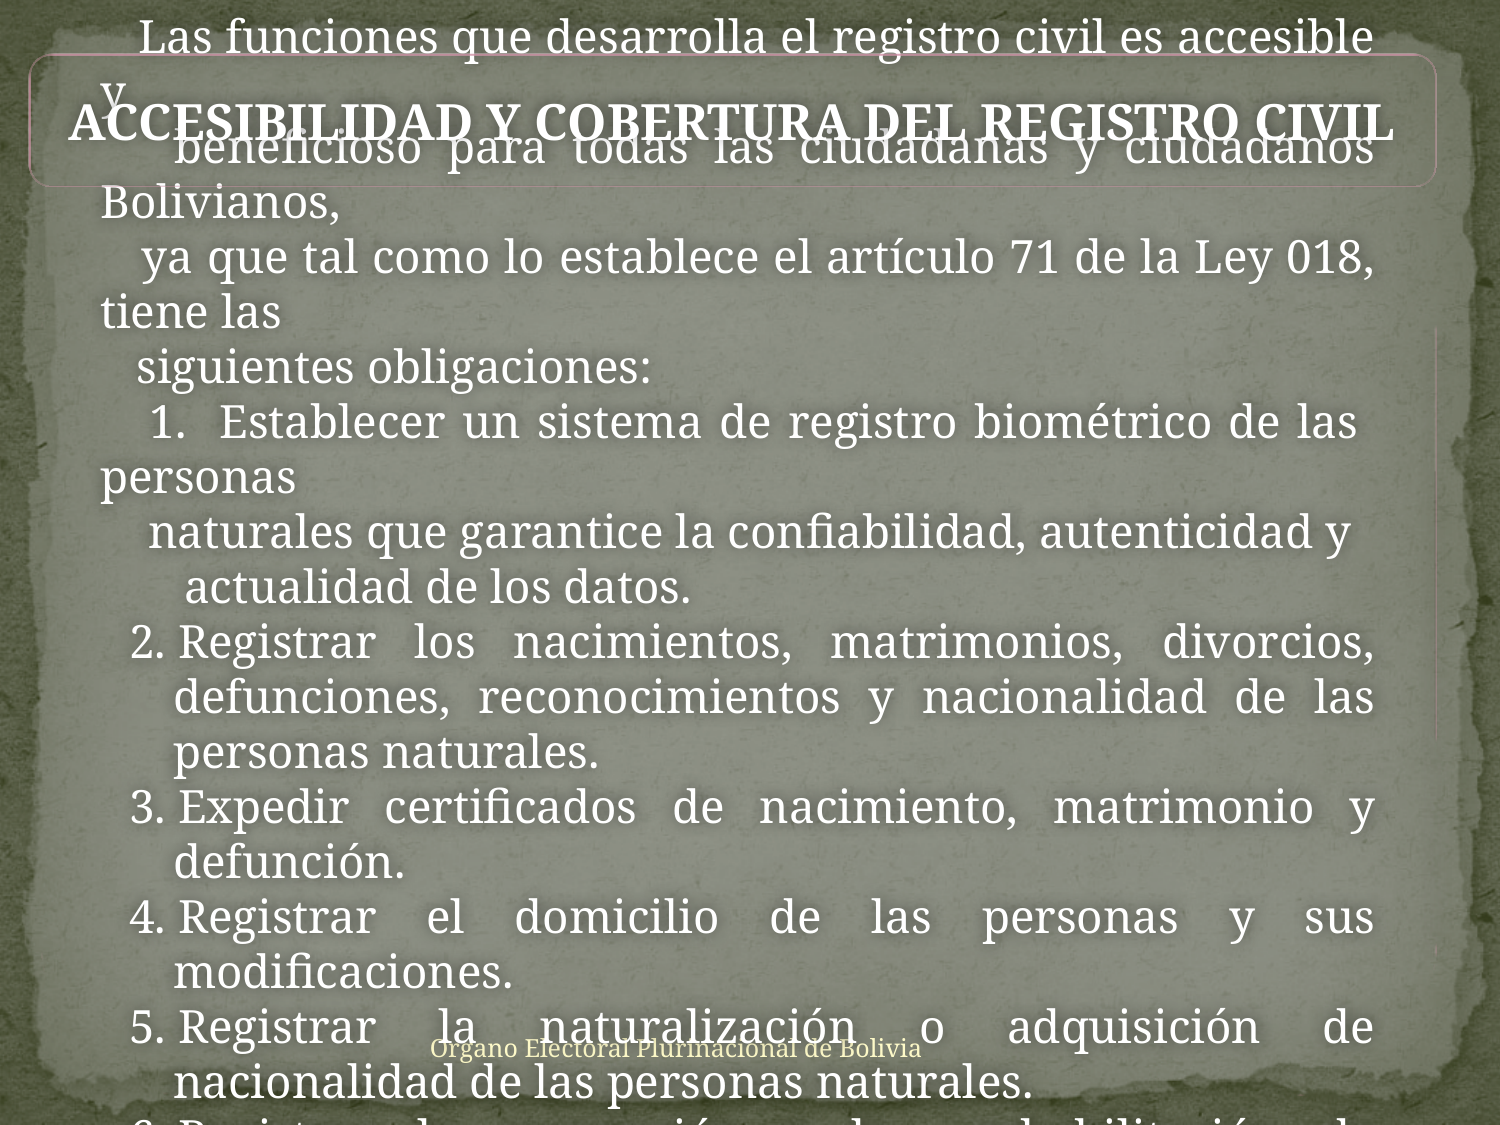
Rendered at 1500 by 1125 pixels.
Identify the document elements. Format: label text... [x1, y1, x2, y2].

text_box Las funciones que desarrolla el registro civil es accesible y beneficioso para todas las ciudadanas y ciudadanos Bolivianos, ya que tal como lo establece el artículo 71 de la Ley 018, tiene las siguientes obligaciones: 1. Establecer un sistema de registro biométrico de las personas naturales que garantice la confiabilidad, autenticidad y actualidad de los datos. 2. Registrar los nacimientos, matrimonios, divorcios, defunciones, reconocimientos y nacionalidad de las personas naturales. 3. Expedir certificados de nacimiento, matrimonio y defunción. 4. Registrar el domicilio de las personas y sus modificaciones. 5. Registrar la naturalización o adquisición de nacionalidad de las personas naturales. 6. Registrar la suspensión y la rehabilitación de ciudadanía. [45, 195, 1433, 1092]
footer Organo Electoral Plurinacional de Bolivia [350, 1017, 938, 1081]
text_box ACCESIBILIDAD Y COBERTURA DEL REGISTRO CIVIL [29, 54, 1436, 187]
